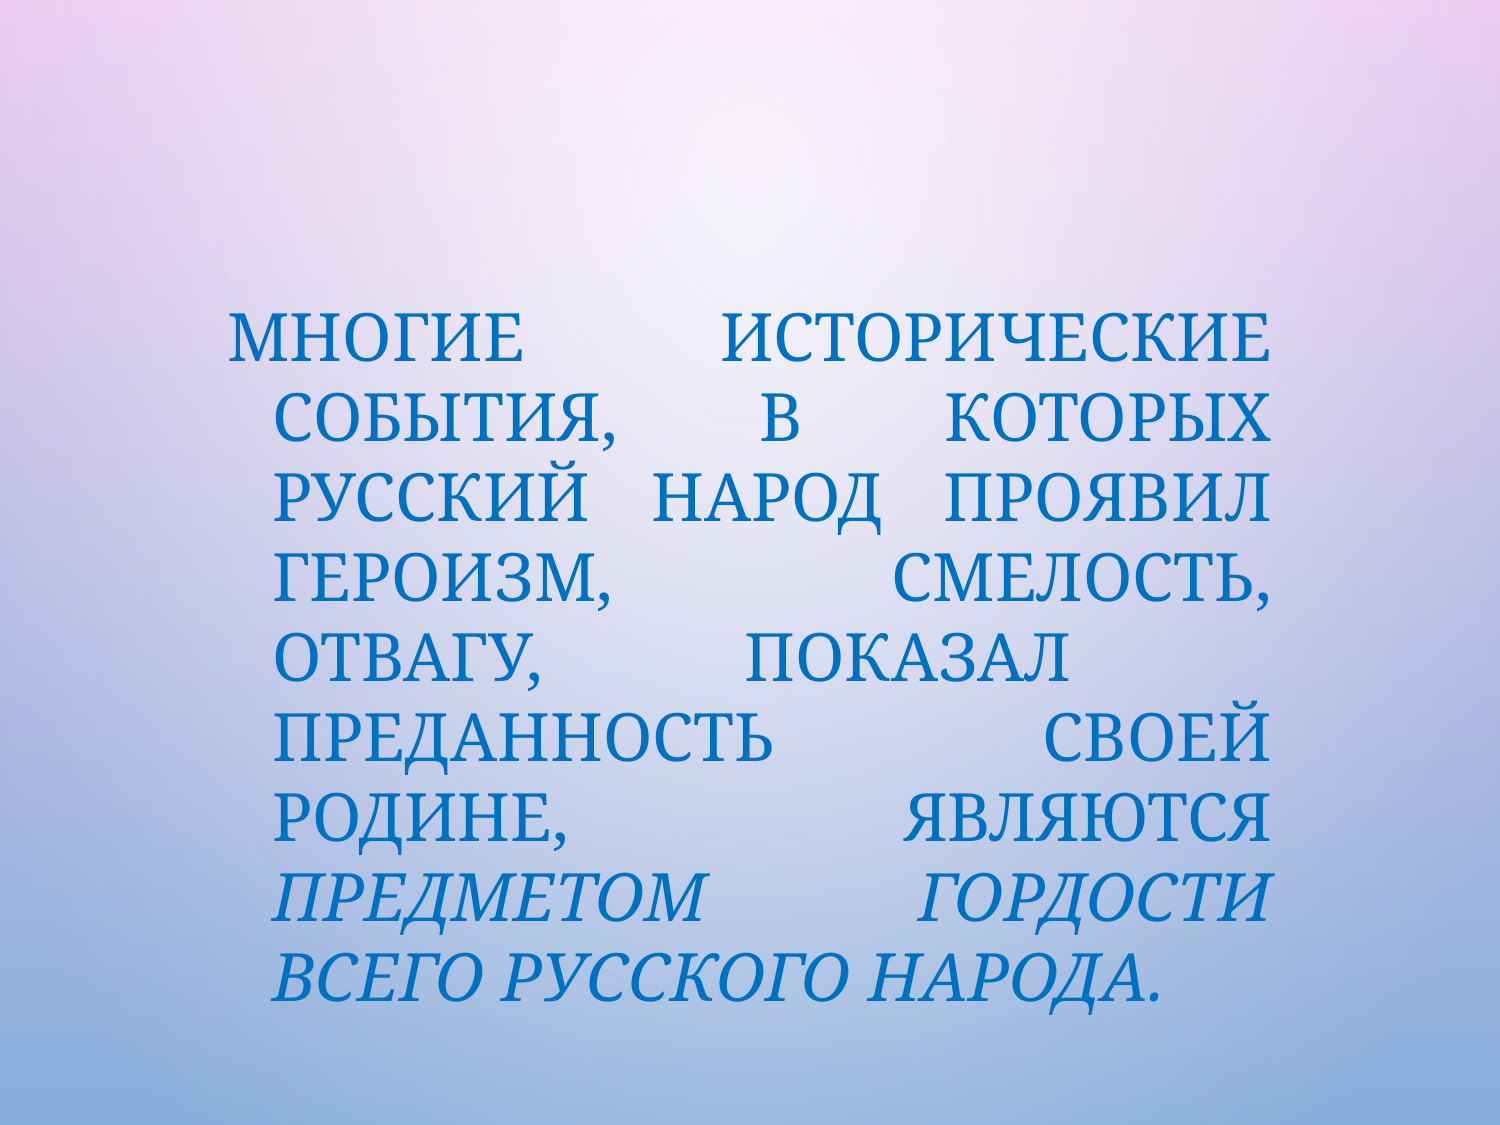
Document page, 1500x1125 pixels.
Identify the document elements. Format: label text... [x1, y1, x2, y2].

list Многие исторические события, в которых русский народ проявил героизм, смелость, отвагу, показал преданность своей родине, являются предметом гордости всего русского народа. [212, 287, 1288, 1000]
list Редут – квадратное земляное укрепление на поле боя. Мусью – сударь, господин. Картечь – артиллерийский снаряд, наполненный круглыми пулями, широко рассеивающимися при выстреле. Лафет - боевой станок, на котором укрепляется ствол артиллерийского орудия. Бивак – стоянка войск под открытым небом. [0, 0, 1500, 615]
